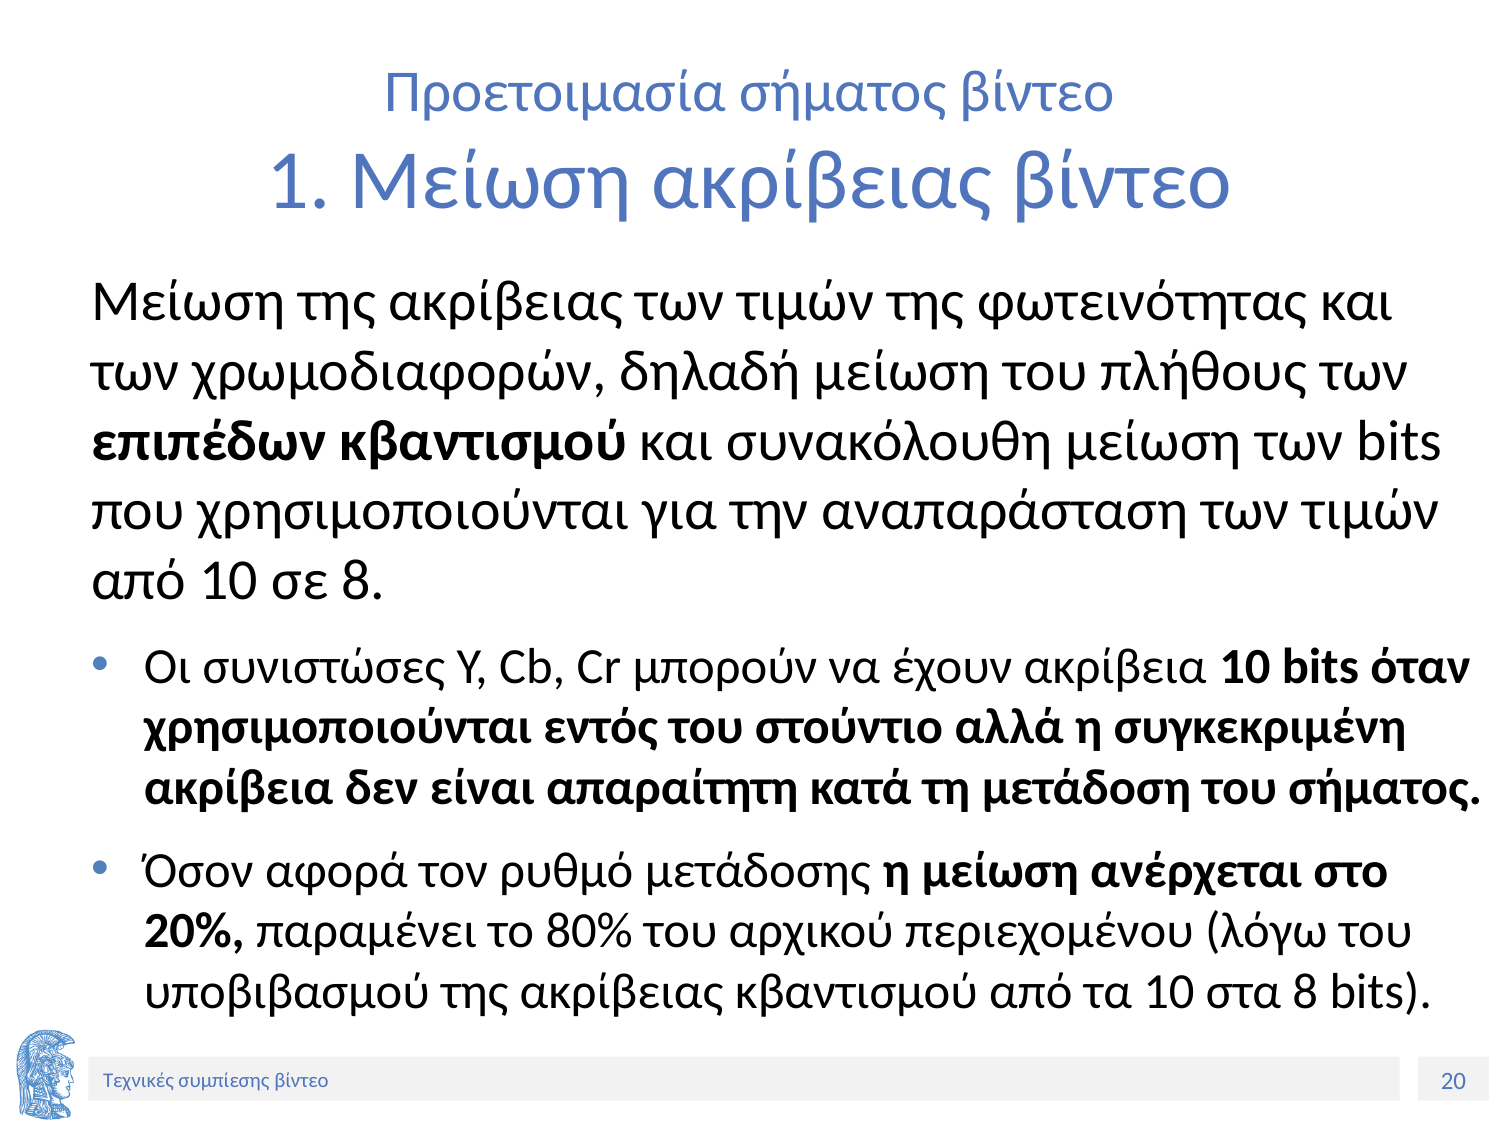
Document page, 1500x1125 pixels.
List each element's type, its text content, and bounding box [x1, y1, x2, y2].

list Μείωση της ακρίβειας των τιμών της φωτεινότητας και των χρωμοδιαφορών, δηλαδή μείωση του πλήθους των επιπέδων κβαντισμού και συνακόλουθη μείωση των bits που χρησιμοποιούνται για την αναπαράσταση των τιμών από 10 σε 8. Οι συνιστώσες Y, Cb, Cr μπορούν να έχουν ακρίβεια 10 bits όταν χρησιμοποιούνται εντός του στούντιο αλλά η συγκεκριμένη ακρίβεια δεν είναι απαραίτητη κατά τη μετάδοση του σήματος. Όσον αφορά τον ρυθμό μετάδοσης η μείωση ανέρχεται στο 20%, παραμένει το 80% του αρχικού περιεχομένου (λόγω του υποβιβασμού της ακρίβειας κβαντισμού από τα 10 στα 8 bits). [76, 255, 1500, 1080]
picture [9, 1026, 81, 1120]
title Προετοιμασία σήματος βίντεο 1. Μείωση ακρίβειας βίντεο [75, 45, 1425, 233]
